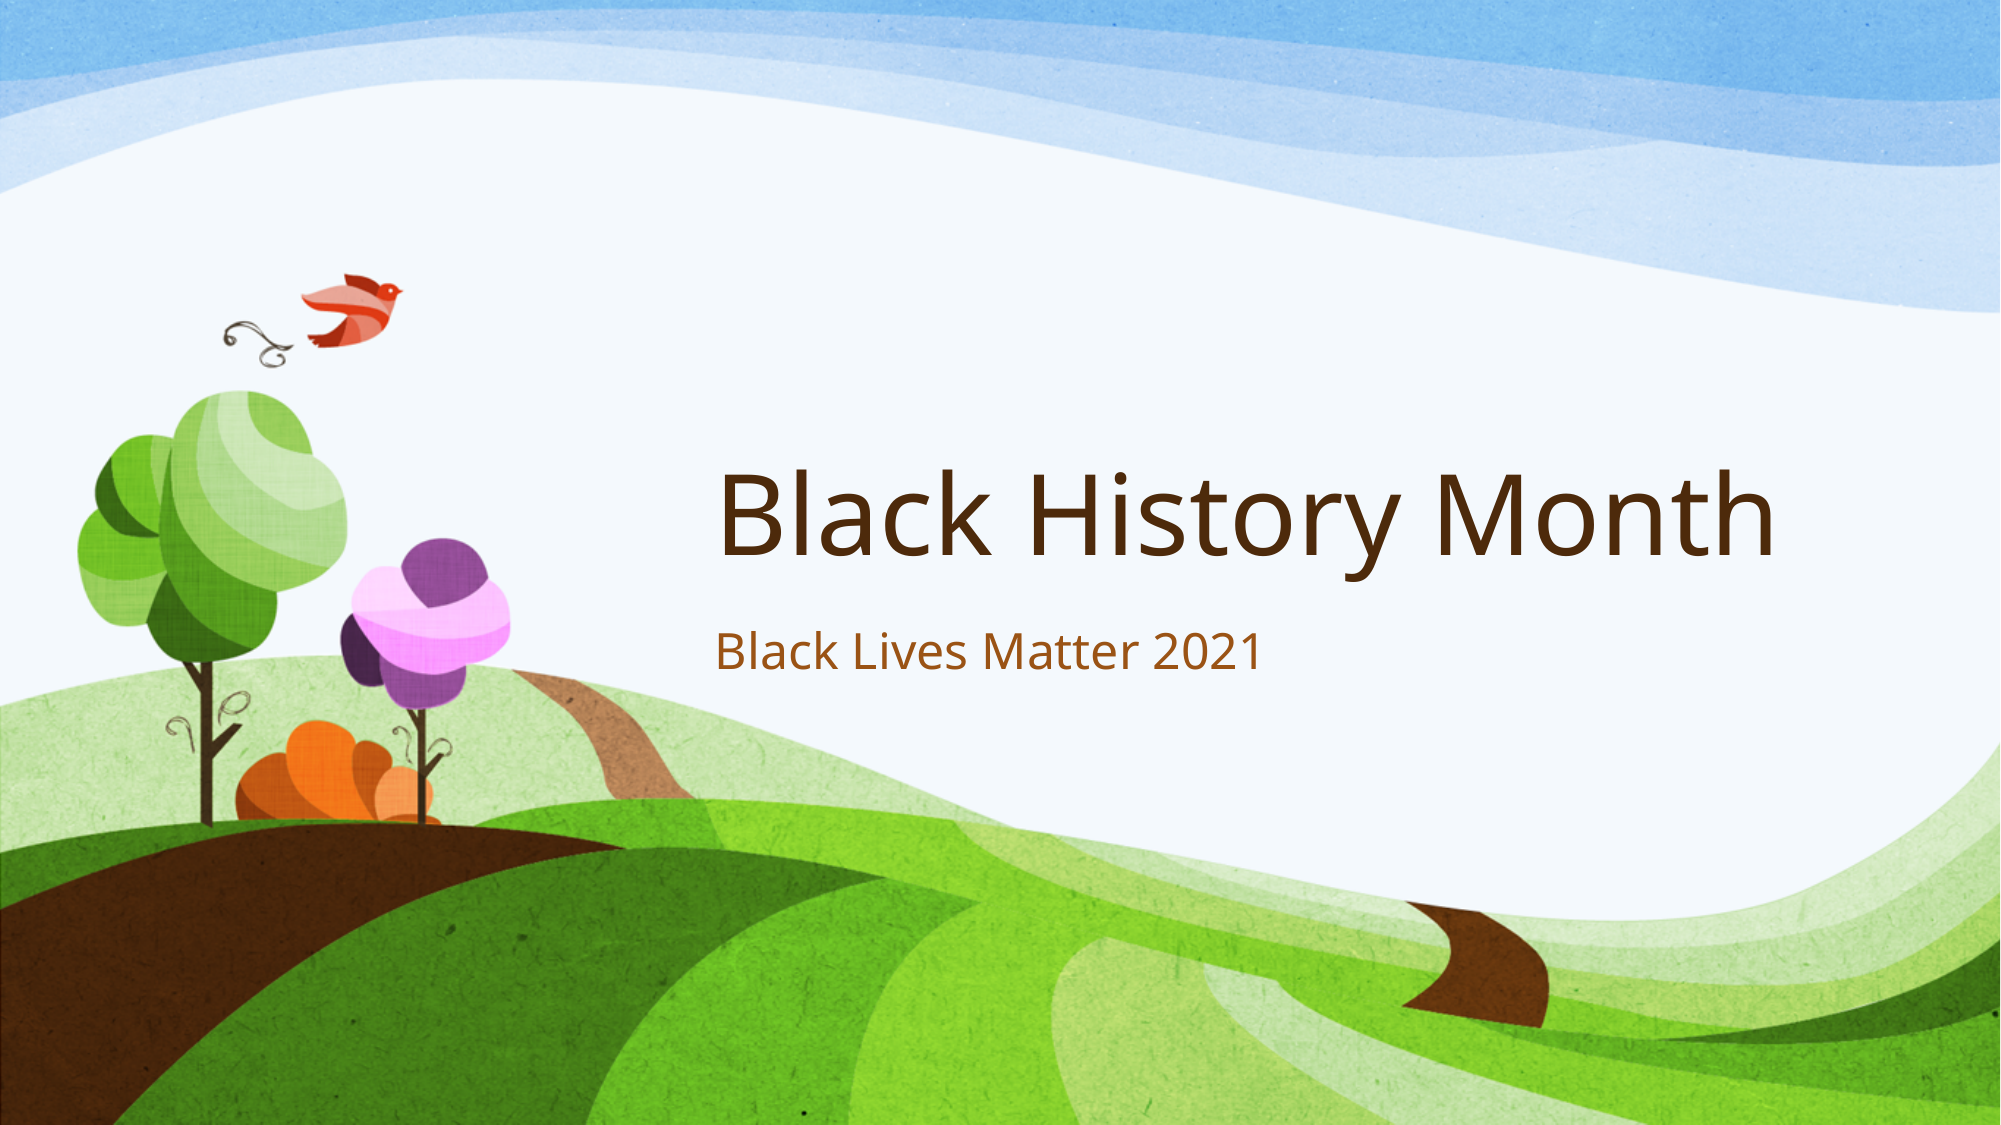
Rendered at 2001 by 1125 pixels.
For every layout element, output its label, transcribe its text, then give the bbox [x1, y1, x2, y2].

title Black History Month [699, 287, 1825, 588]
picture [0, 0, 2001, 1125]
subtitle Black Lives Matter 2021 [699, 612, 1825, 763]
